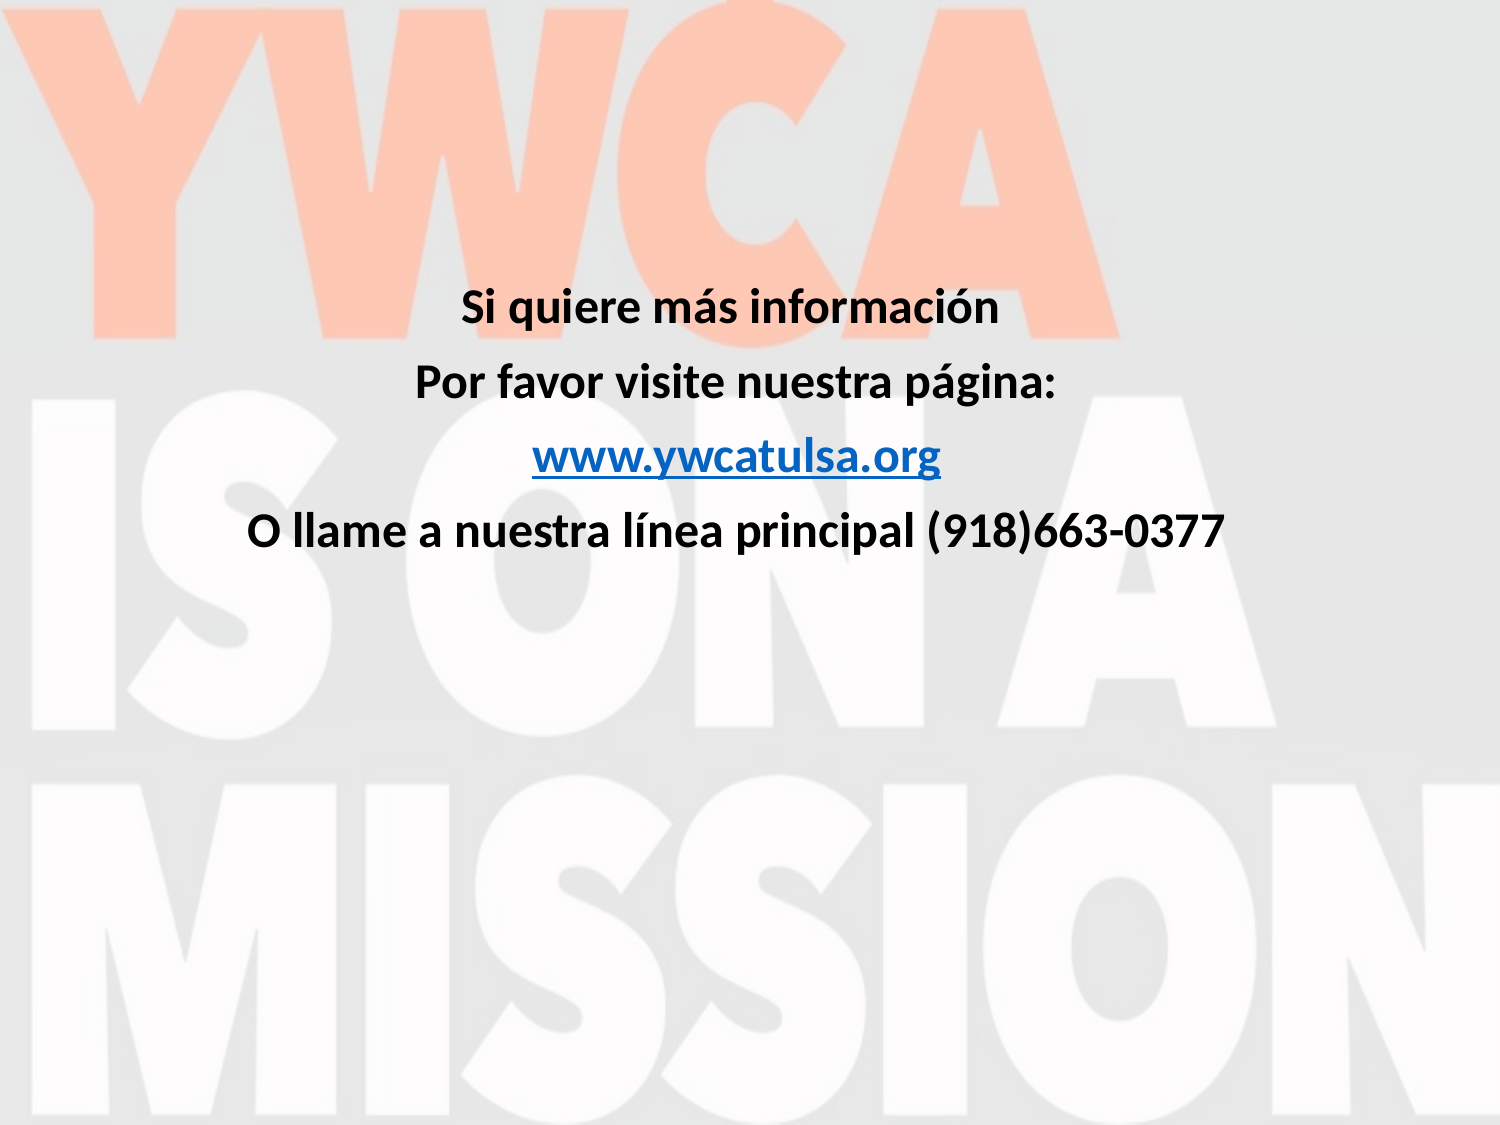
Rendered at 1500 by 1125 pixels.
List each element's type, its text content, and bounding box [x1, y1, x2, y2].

list Si quiere más información Por favor visite nuestra página: www.ywcatulsa.org O llame a nuestra línea principal (918)663-0377 [11, 50, 1462, 1075]
